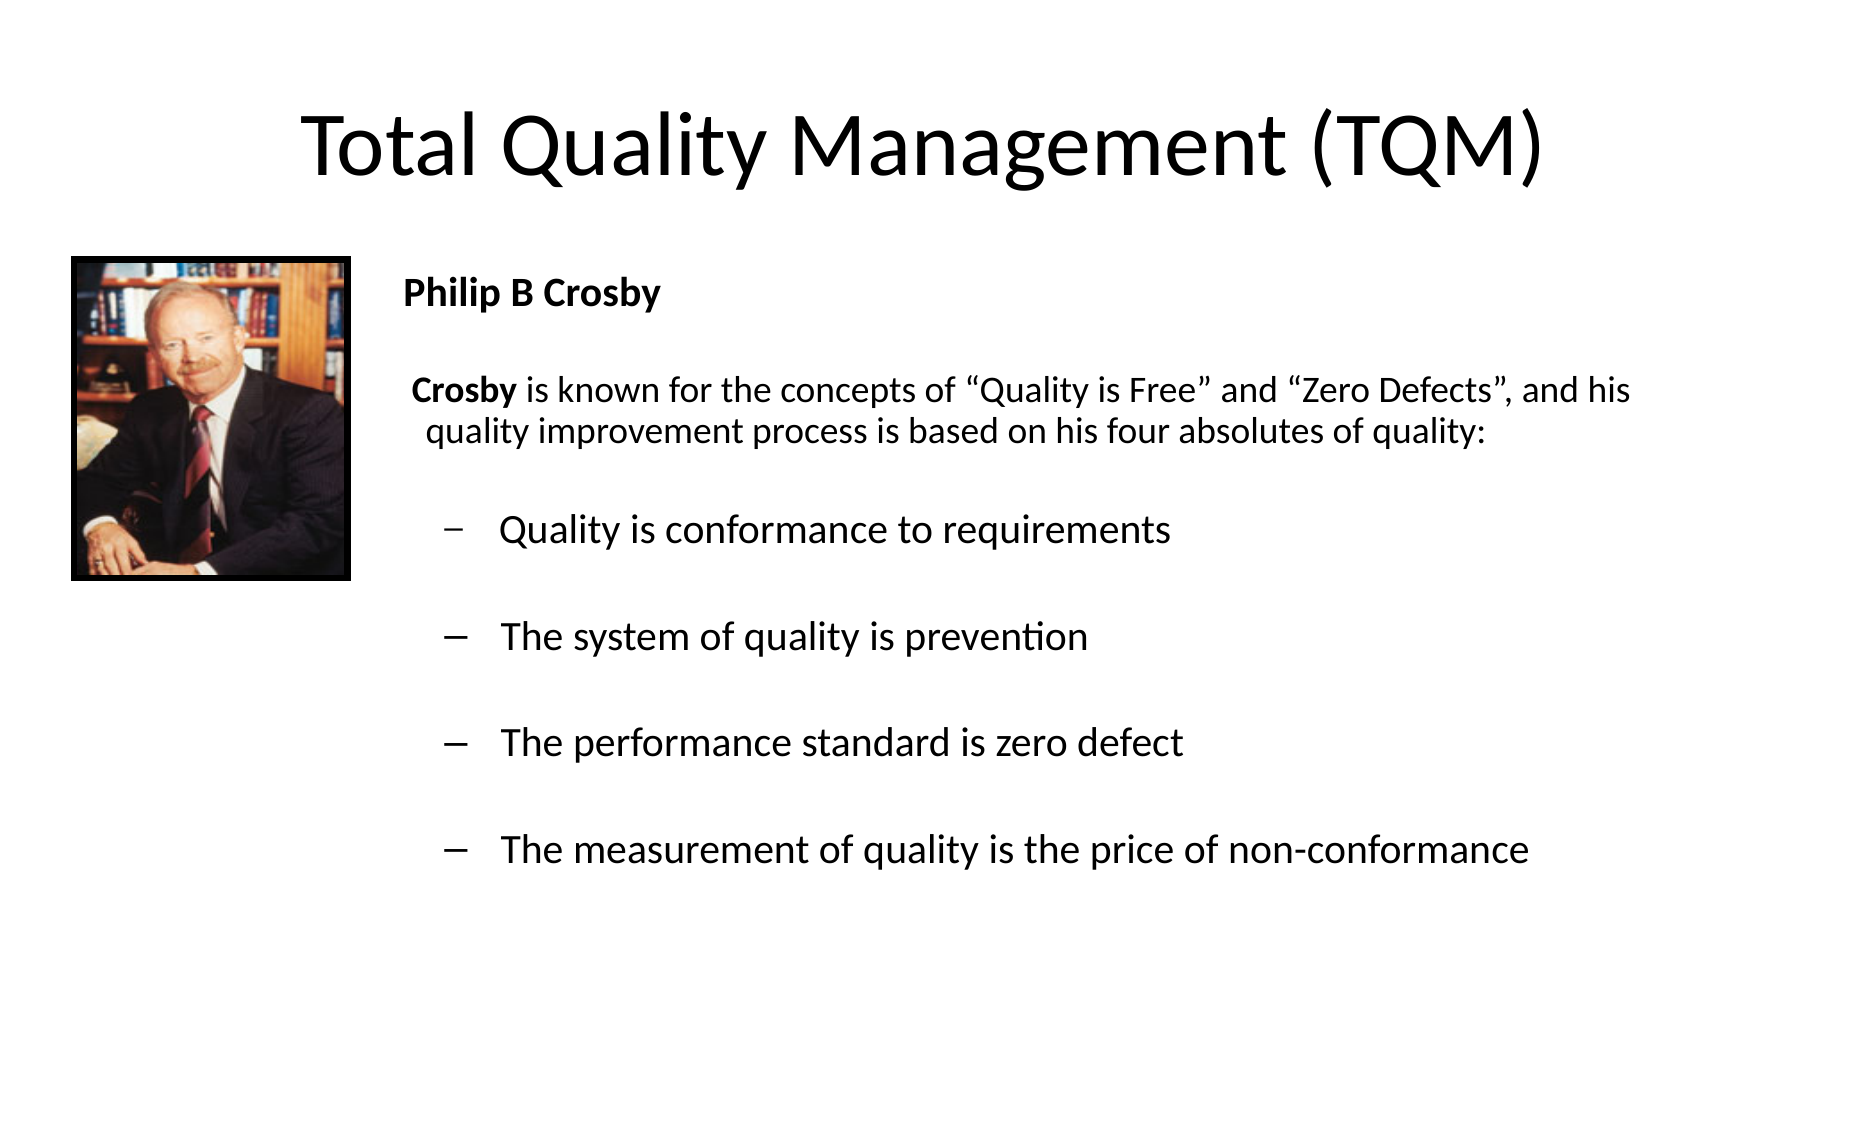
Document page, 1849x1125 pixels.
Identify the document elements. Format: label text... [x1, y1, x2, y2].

title Total Quality Management (TQM) [92, 45, 1757, 233]
list Philip B Crosby Crosby is known for the concepts of “Quality is Free” and “Zero Defects”, and his quality improvement process is based on his four absolutes of quality: Quality is conformance to requirements The system of quality is prevention The performance standard is zero defect The measurement of quality is the price of non-conformance [354, 262, 1742, 1032]
picture [76, 262, 345, 576]
